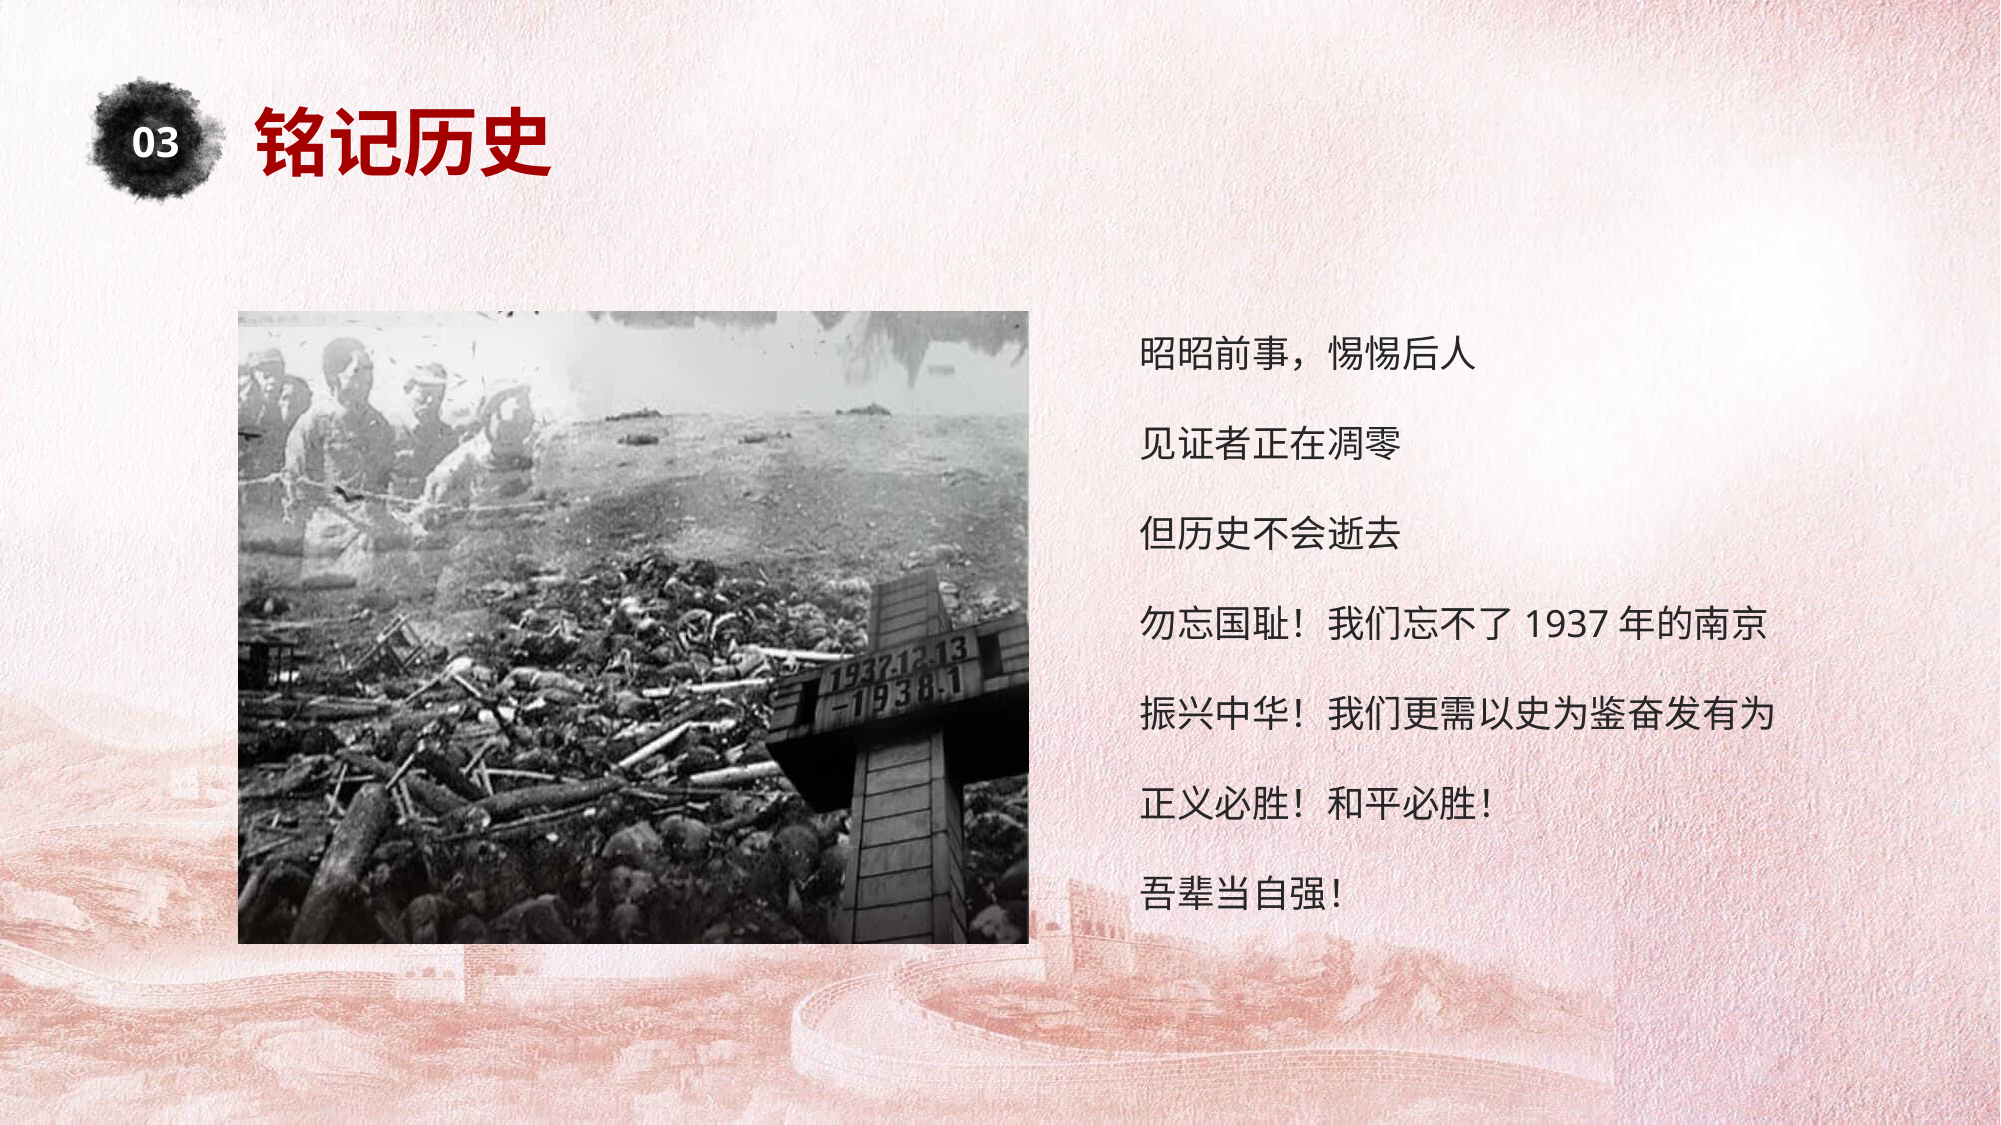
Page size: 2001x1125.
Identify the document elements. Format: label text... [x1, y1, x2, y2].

text_box 昭昭前事，惕惕后人 见证者正在凋零 但历史不会逝去 勿忘国耻！我们忘不了1937年的南京 振兴中华！我们更需以史为鉴奋发有为 正义必胜！和平必胜！ 吾辈当自强！ [1124, 322, 1824, 1013]
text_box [57, 52, 828, 231]
picture [0, 0, 2000, 1125]
